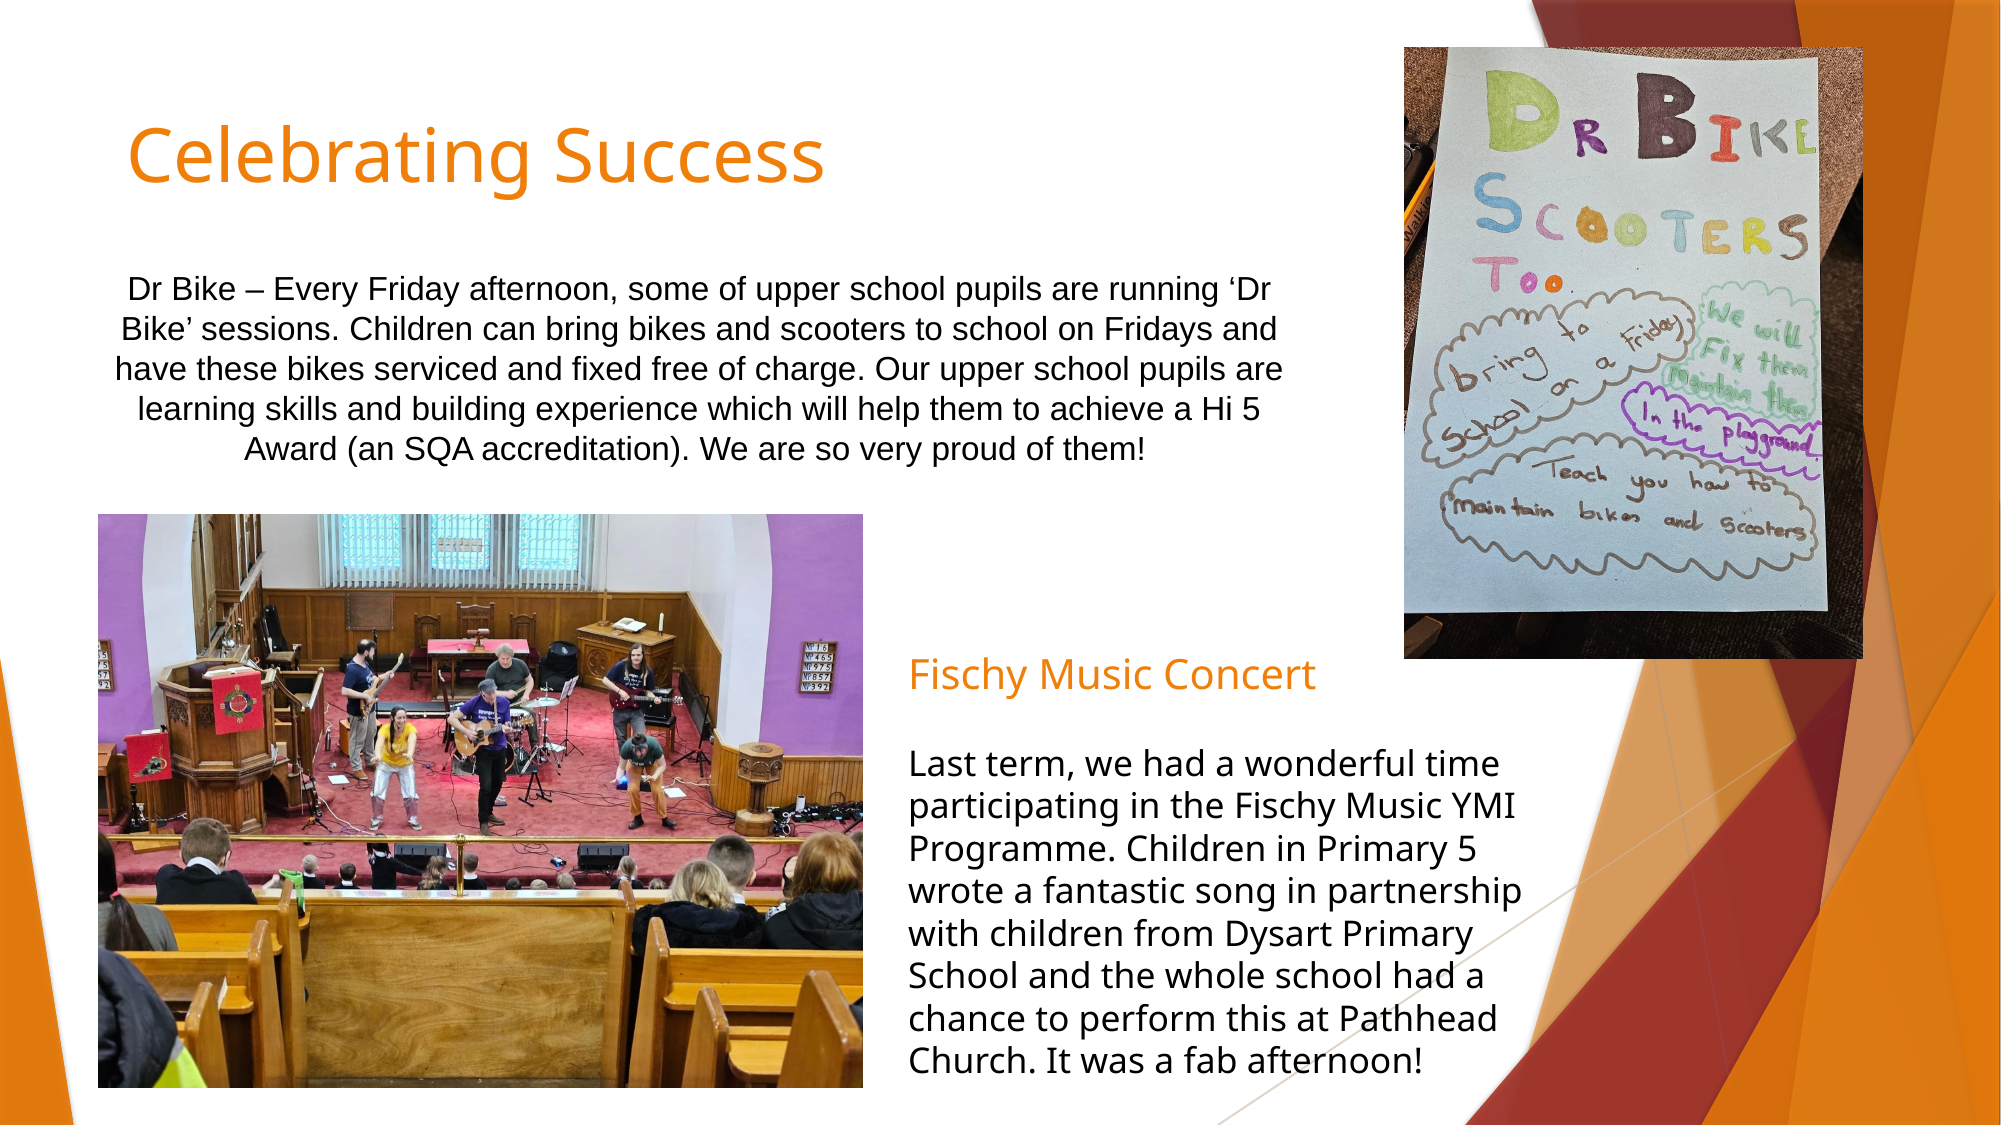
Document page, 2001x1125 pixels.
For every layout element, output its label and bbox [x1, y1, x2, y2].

picture [1403, 47, 1863, 659]
text_box [0, 0, 2000, 1125]
picture [98, 513, 864, 1088]
